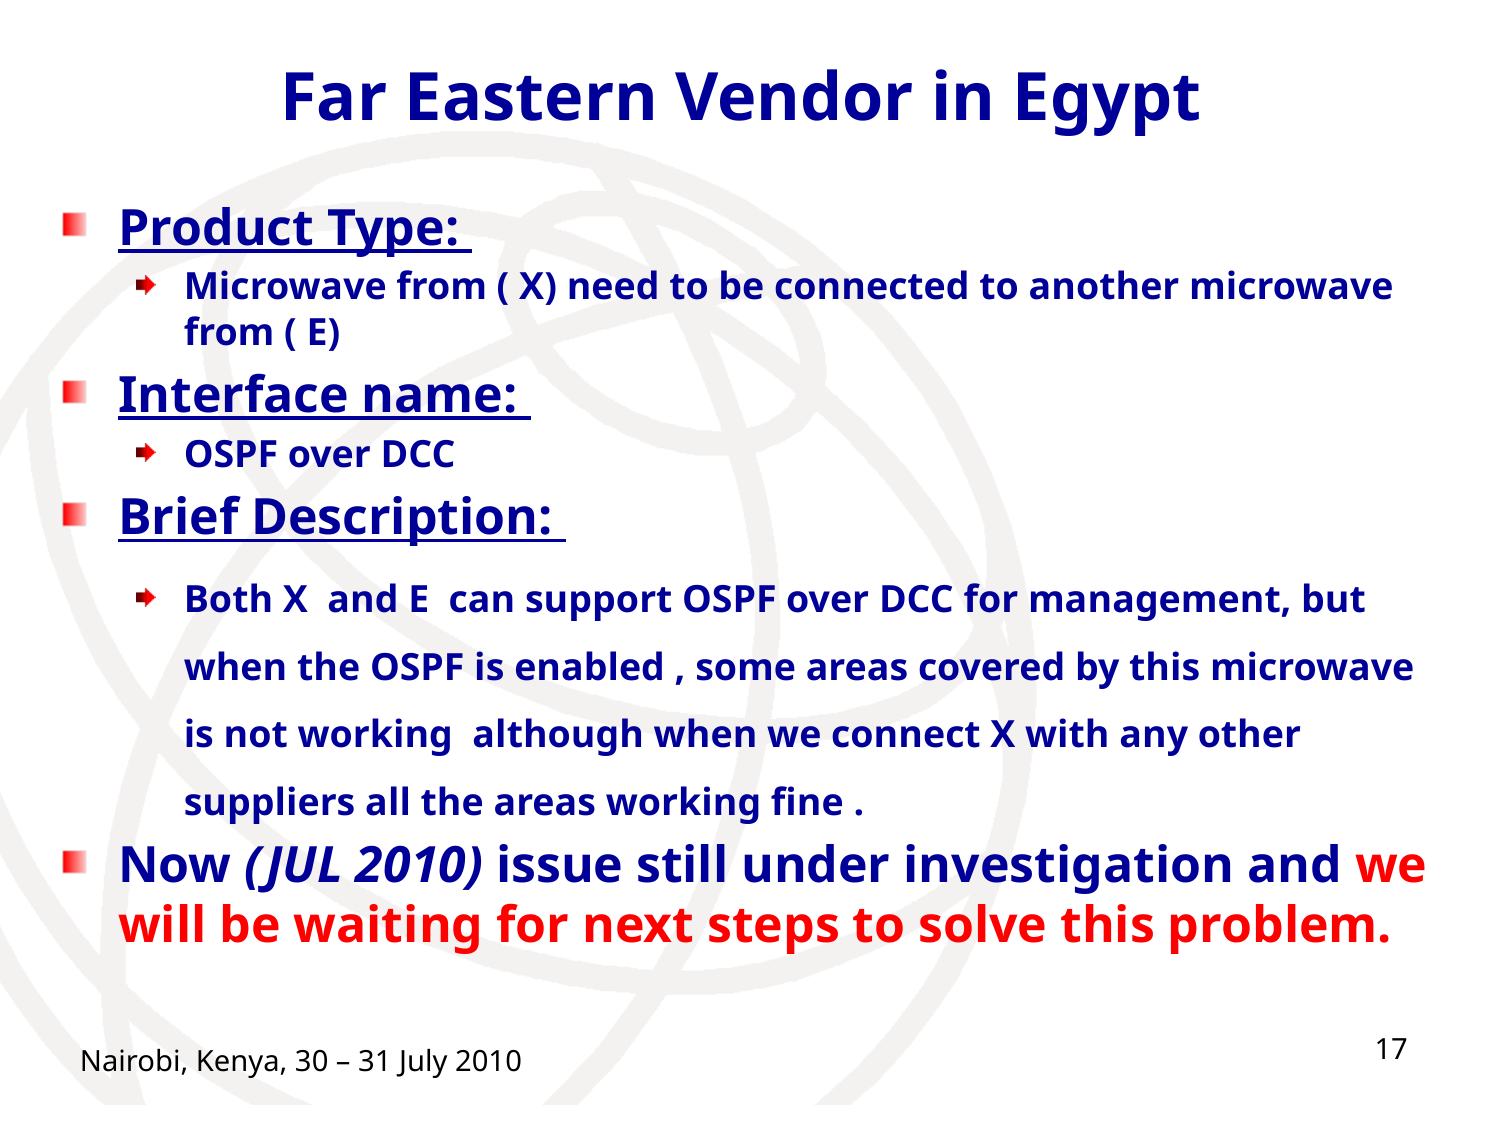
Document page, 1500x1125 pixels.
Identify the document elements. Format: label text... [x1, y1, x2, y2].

picture [61, 211, 89, 239]
picture [0, 188, 1061, 1105]
picture [61, 849, 89, 876]
picture [61, 501, 89, 529]
picture [136, 443, 156, 462]
list Product Type: Microwave from ( X) need to be connected to another microwave from ( E) Interface name: OSPF over DCC Brief Description: Both X and E can support OSPF over DCC for management, but when the OSPF is enabled , some areas covered by this microwave is not working although when we connect X with any other suppliers all the areas working fine . Now (JUL 2010) issue still under investigation and we will be waiting for next steps to solve this problem. [46, 187, 1466, 1020]
picture [136, 588, 156, 607]
picture [61, 379, 89, 406]
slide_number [64, 1034, 727, 1087]
title Far Eastern Vendor in Egypt [0, 0, 1500, 188]
slide_number 17 [1198, 1022, 1424, 1095]
picture [136, 275, 156, 295]
